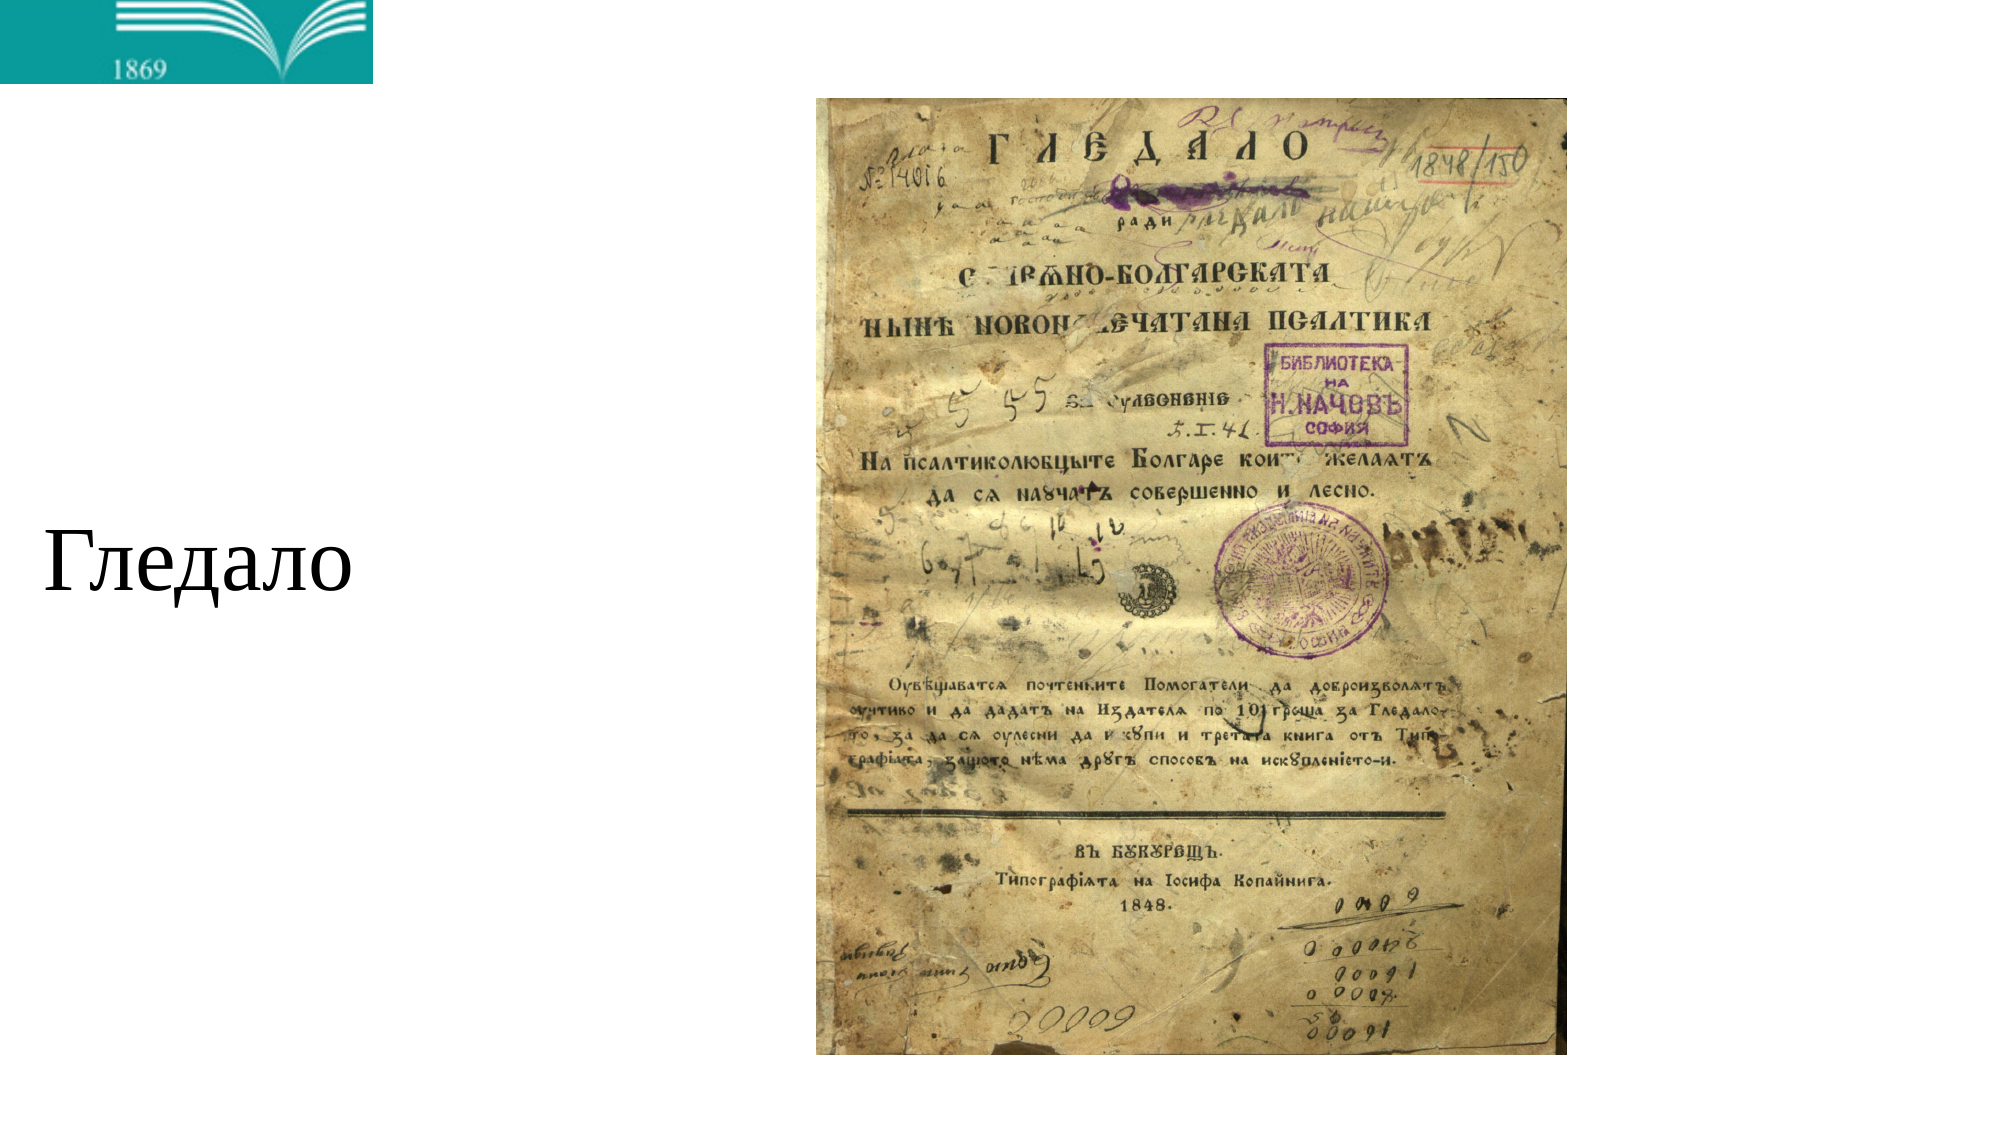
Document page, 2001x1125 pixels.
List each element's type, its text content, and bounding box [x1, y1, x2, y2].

picture [0, 0, 373, 84]
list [816, 98, 1567, 1055]
title Гледало [28, 355, 408, 765]
